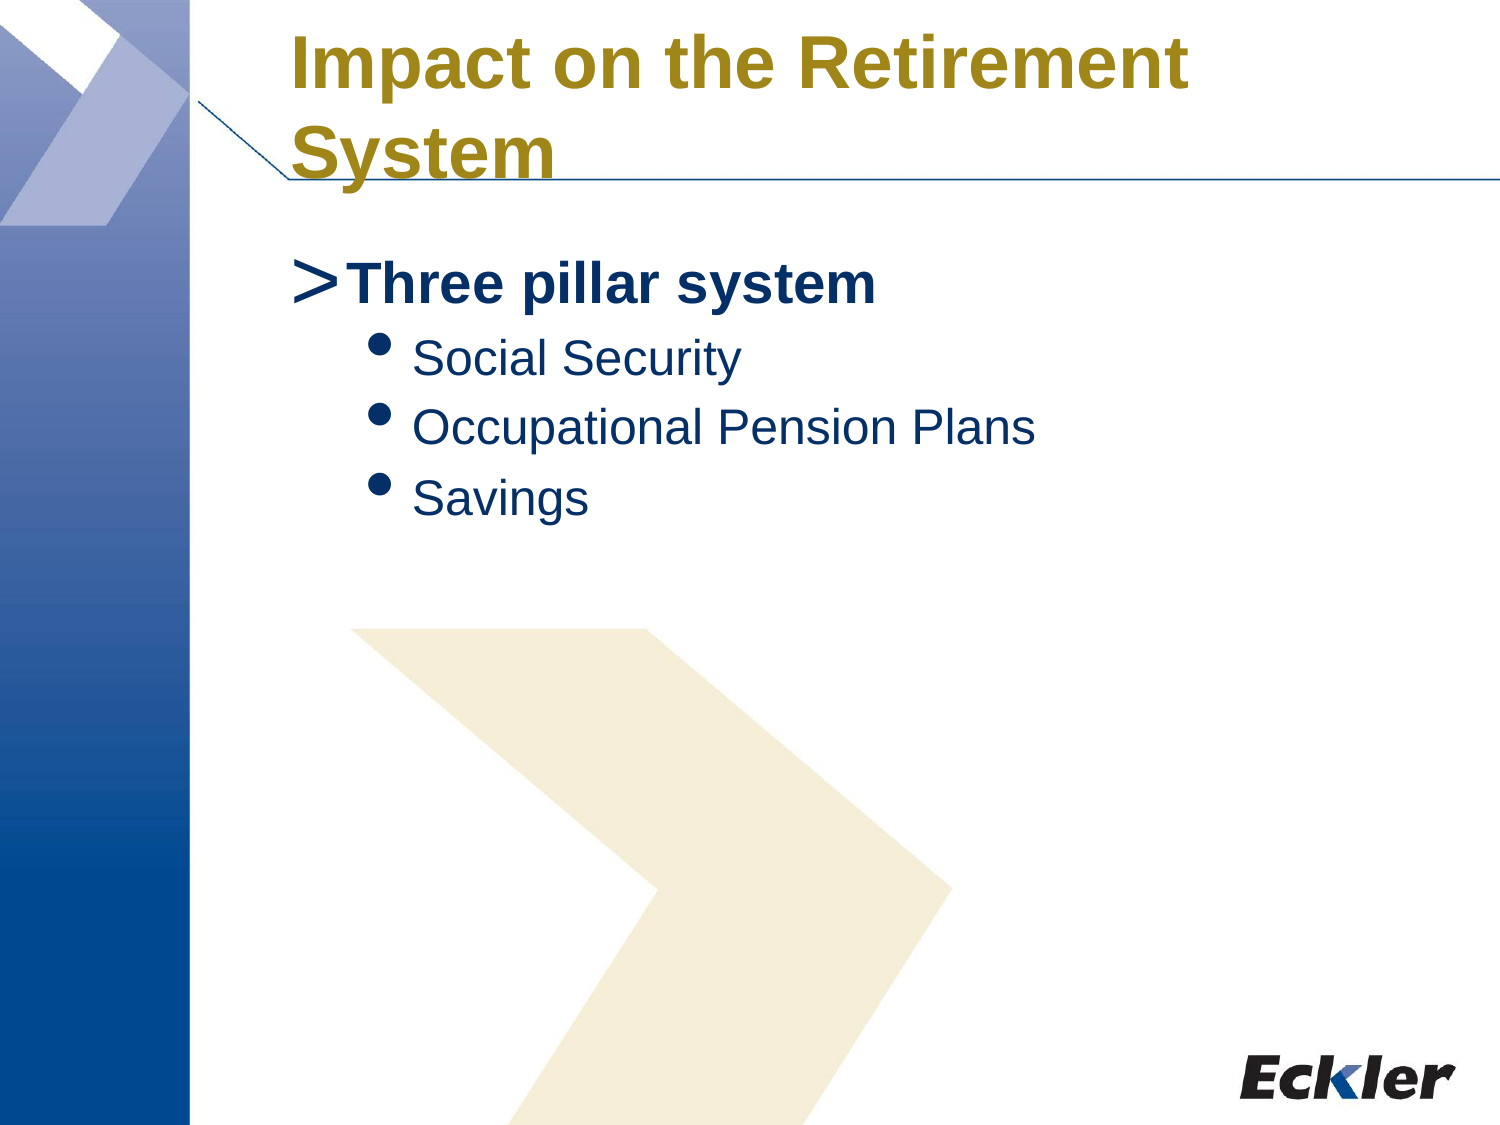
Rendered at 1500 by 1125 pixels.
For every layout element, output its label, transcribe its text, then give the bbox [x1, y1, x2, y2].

list Three pillar system Social Security Occupational Pension Plans Savings [275, 237, 1413, 1000]
title Impact on the Retirement System [275, 20, 1413, 188]
picture [0, 0, 1500, 1125]
